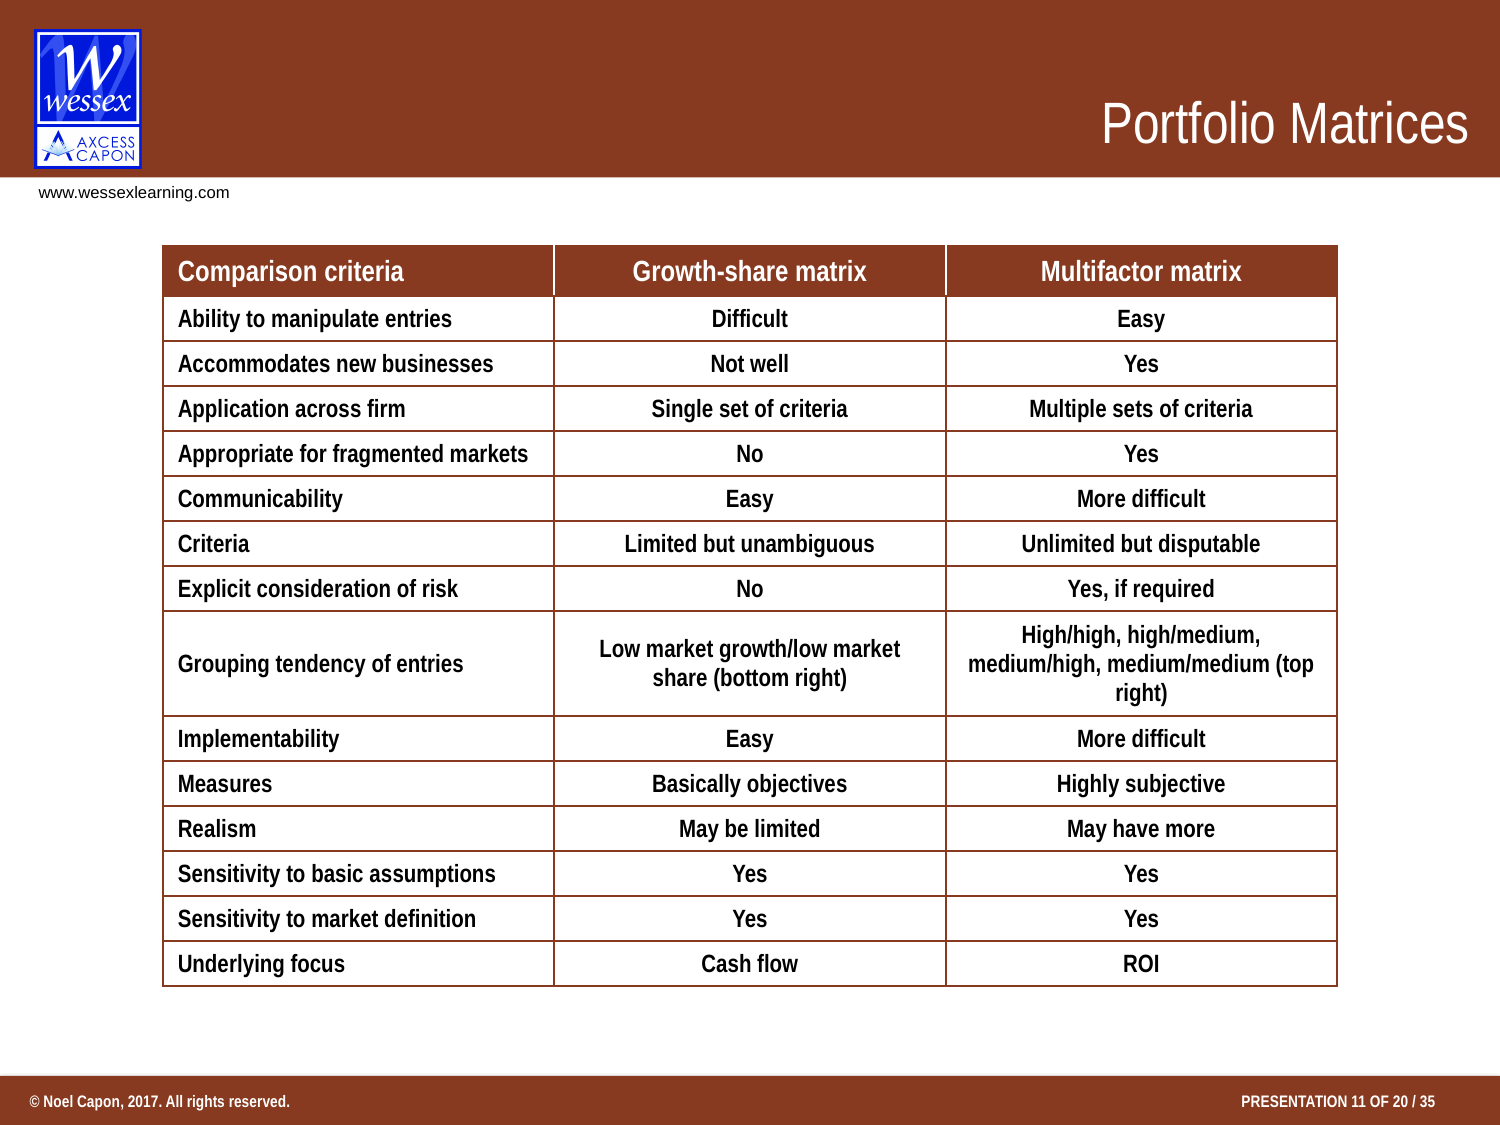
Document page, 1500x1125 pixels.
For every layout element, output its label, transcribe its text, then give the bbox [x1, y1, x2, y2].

table_cell No [555, 567, 945, 610]
table_cell Unlimited but disputable [947, 522, 1336, 565]
table_cell Limited but unambiguous [555, 522, 945, 565]
table_cell May be limited [555, 807, 945, 850]
table_cell Multiple sets of criteria [947, 387, 1336, 430]
table_cell ROI [947, 942, 1336, 985]
table_cell More difficult [947, 477, 1336, 520]
table_cell Easy [947, 297, 1336, 340]
table_cell No [555, 432, 945, 475]
table_cell Explicit consideration of risk [164, 567, 553, 610]
table_cell May have more [947, 807, 1336, 850]
table_cell Ability to manipulate entries [164, 297, 553, 340]
table_cell Yes [555, 852, 945, 895]
table_cell Sensitivity to basic assumptions [164, 852, 553, 895]
table_cell Underlying focus [164, 942, 553, 985]
table_cell Accommodates new businesses [164, 342, 553, 385]
table_cell Yes, if required [947, 567, 1336, 610]
table_cell Appropriate for fragmented markets [164, 432, 553, 475]
table_cell Application across firm [164, 387, 553, 430]
table_header Comparison criteria [164, 247, 553, 295]
table_header Multifactor matrix [947, 247, 1336, 295]
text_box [34, 28, 232, 203]
table_cell Criteria [164, 522, 553, 565]
table_cell Easy [555, 477, 945, 520]
table_cell Grouping tendency of entries [164, 612, 553, 715]
table_cell High/high, high/medium, medium/high, medium/medium (top right) [947, 612, 1336, 715]
table_cell Yes [947, 432, 1336, 475]
table_cell Yes [947, 342, 1336, 385]
table_cell Basically objectives [555, 762, 945, 805]
table_cell Not well [555, 342, 945, 385]
table_cell More difficult [947, 717, 1336, 760]
table_header Growth-share matrix [555, 247, 945, 295]
table_cell Yes [555, 897, 945, 940]
table_cell Single set of criteria [555, 387, 945, 430]
table_cell Communicability [164, 477, 553, 520]
table_cell Highly subjective [947, 762, 1336, 805]
text_box Portfolio Matrices [0, 0, 1500, 178]
table_cell Implementability [164, 717, 553, 760]
table_cell Cash flow [555, 942, 945, 985]
table_cell Yes [947, 897, 1336, 940]
table_cell Measures [164, 762, 553, 805]
table_cell Sensitivity to market definition [164, 897, 553, 940]
table_cell Realism [164, 807, 553, 850]
table_cell Easy [555, 717, 945, 760]
table_cell Yes [947, 852, 1336, 895]
table_cell Difficult [555, 297, 945, 340]
table_cell Low market growth/low market share (bottom right) [555, 612, 945, 715]
